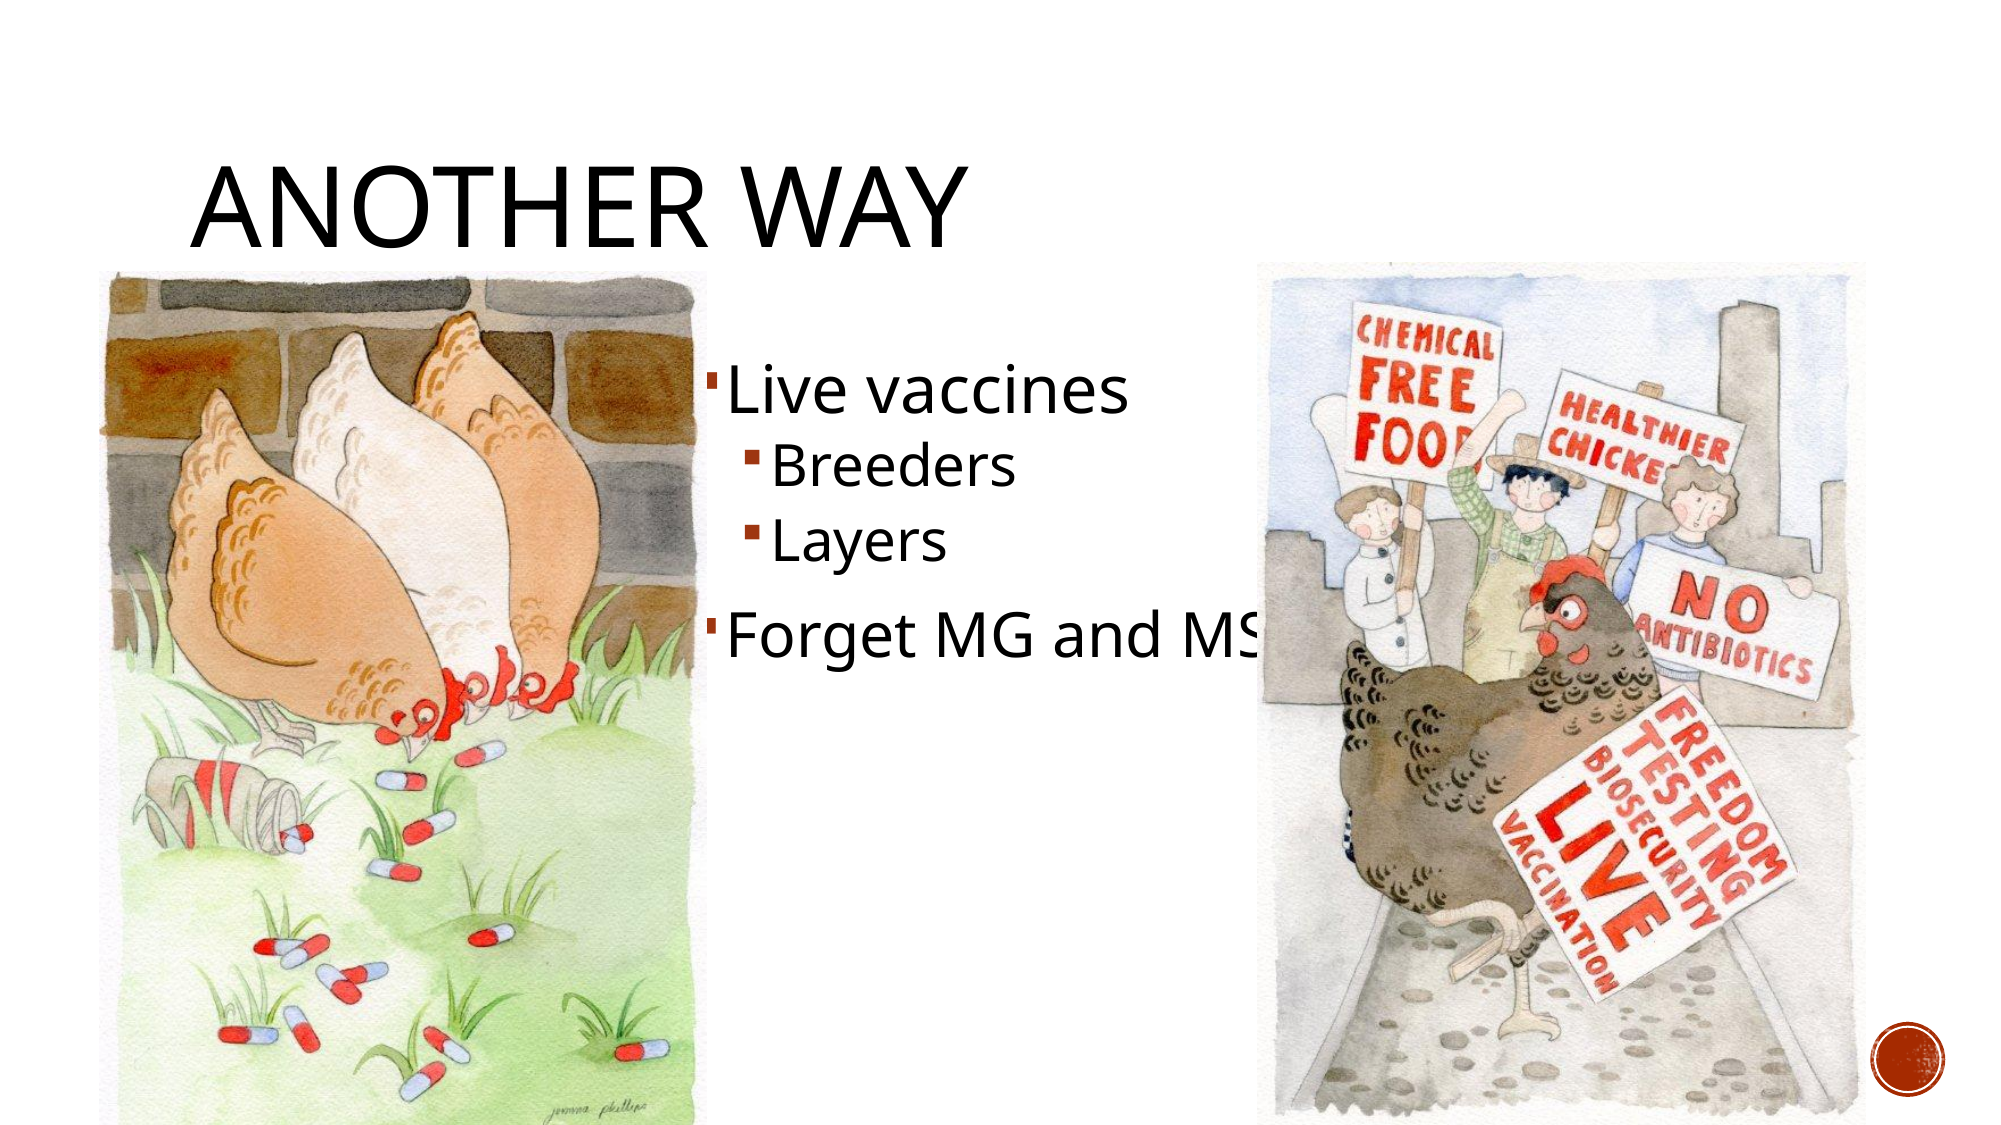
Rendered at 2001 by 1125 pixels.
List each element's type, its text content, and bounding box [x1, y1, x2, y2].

picture [1257, 262, 1866, 1125]
title Another way [175, 79, 1826, 344]
picture [99, 271, 707, 1125]
list Live vaccines Breeders Layers Forget MG and MS [708, 348, 1256, 1013]
